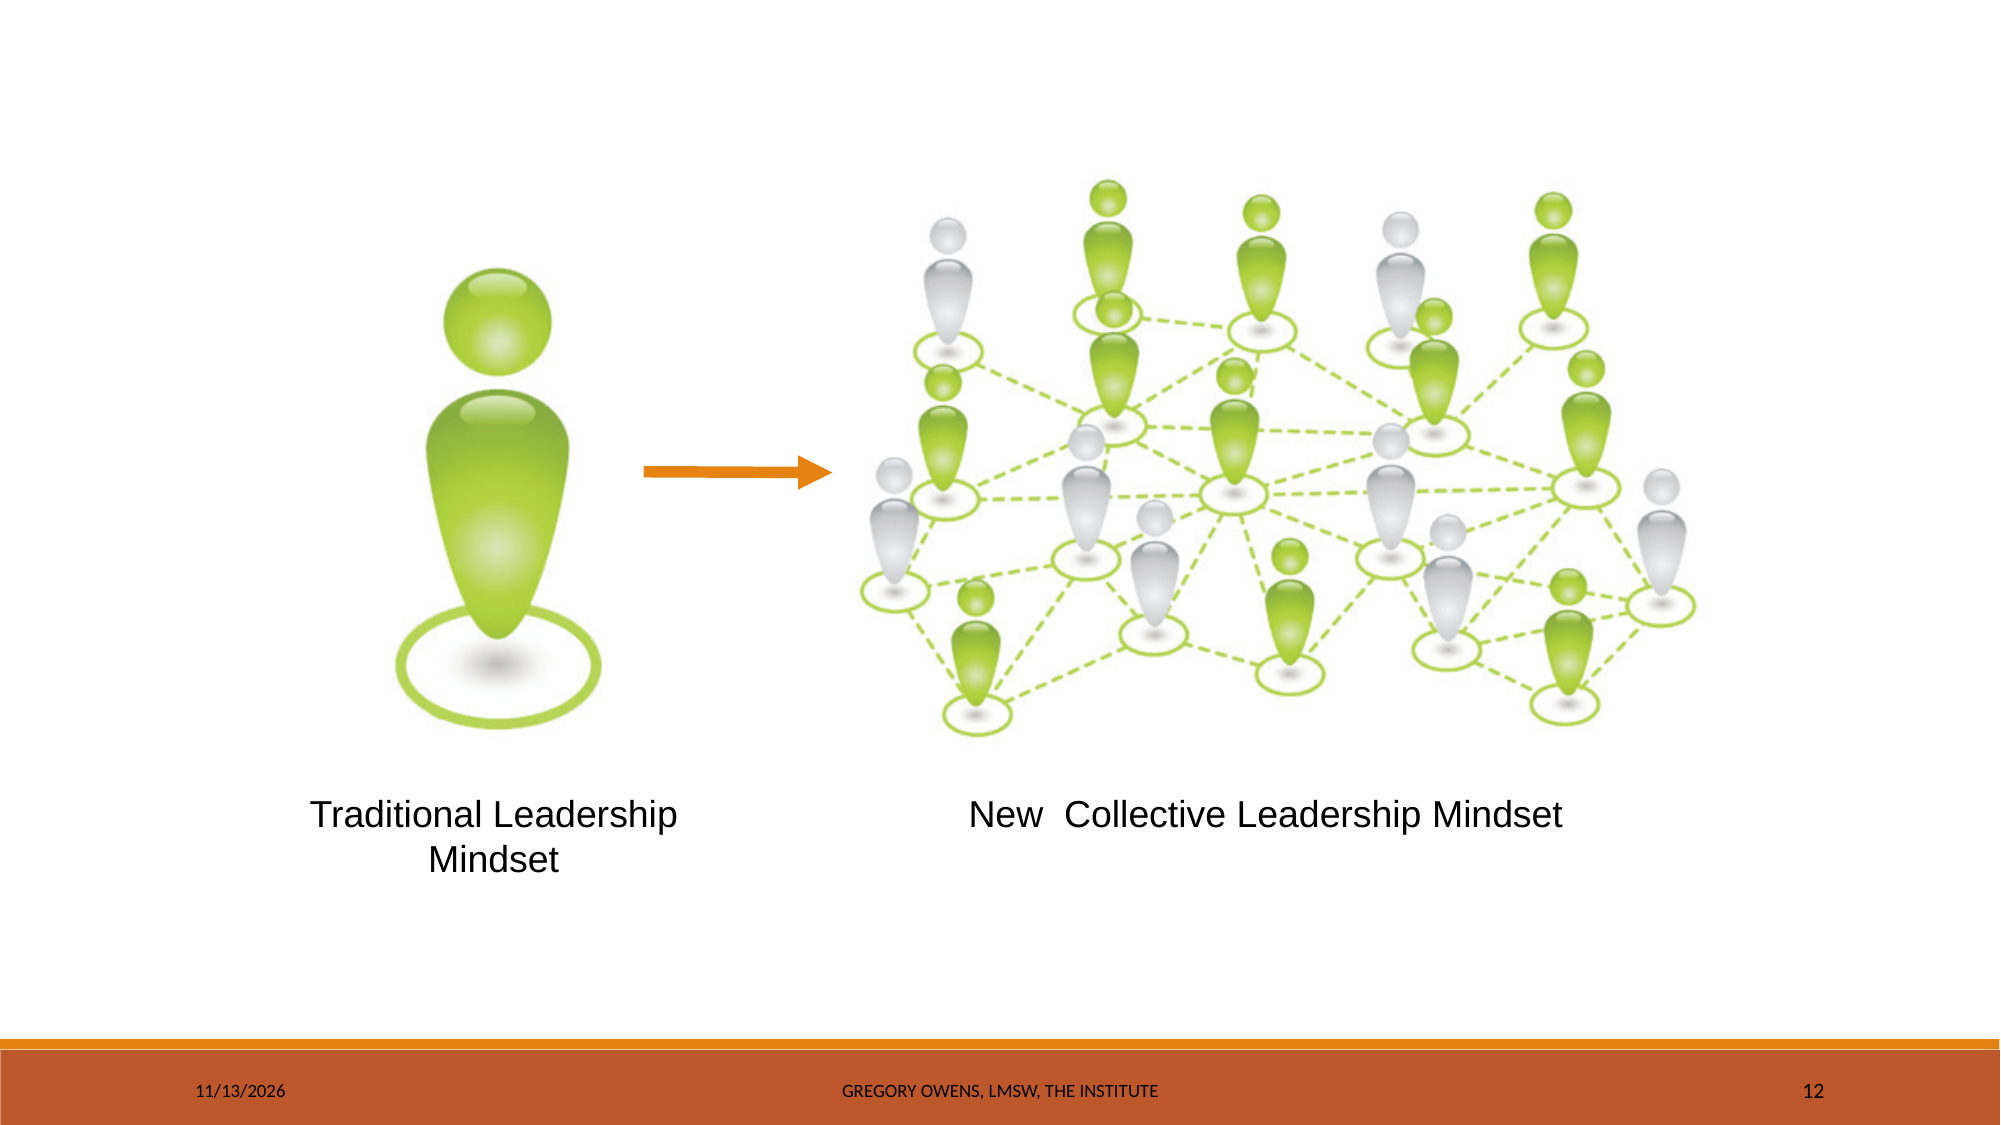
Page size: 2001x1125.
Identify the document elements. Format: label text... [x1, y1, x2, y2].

slide_number 12 [1624, 1059, 1840, 1120]
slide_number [180, 1059, 586, 1120]
picture [340, 240, 648, 742]
text_box Traditional Leadership Mindset [274, 782, 713, 888]
picture [831, 144, 1765, 801]
footer Gregory Owens, LMSW, The Institute [604, 1059, 1396, 1120]
text_box New Collective Leadership Mindset [953, 808, 1604, 843]
